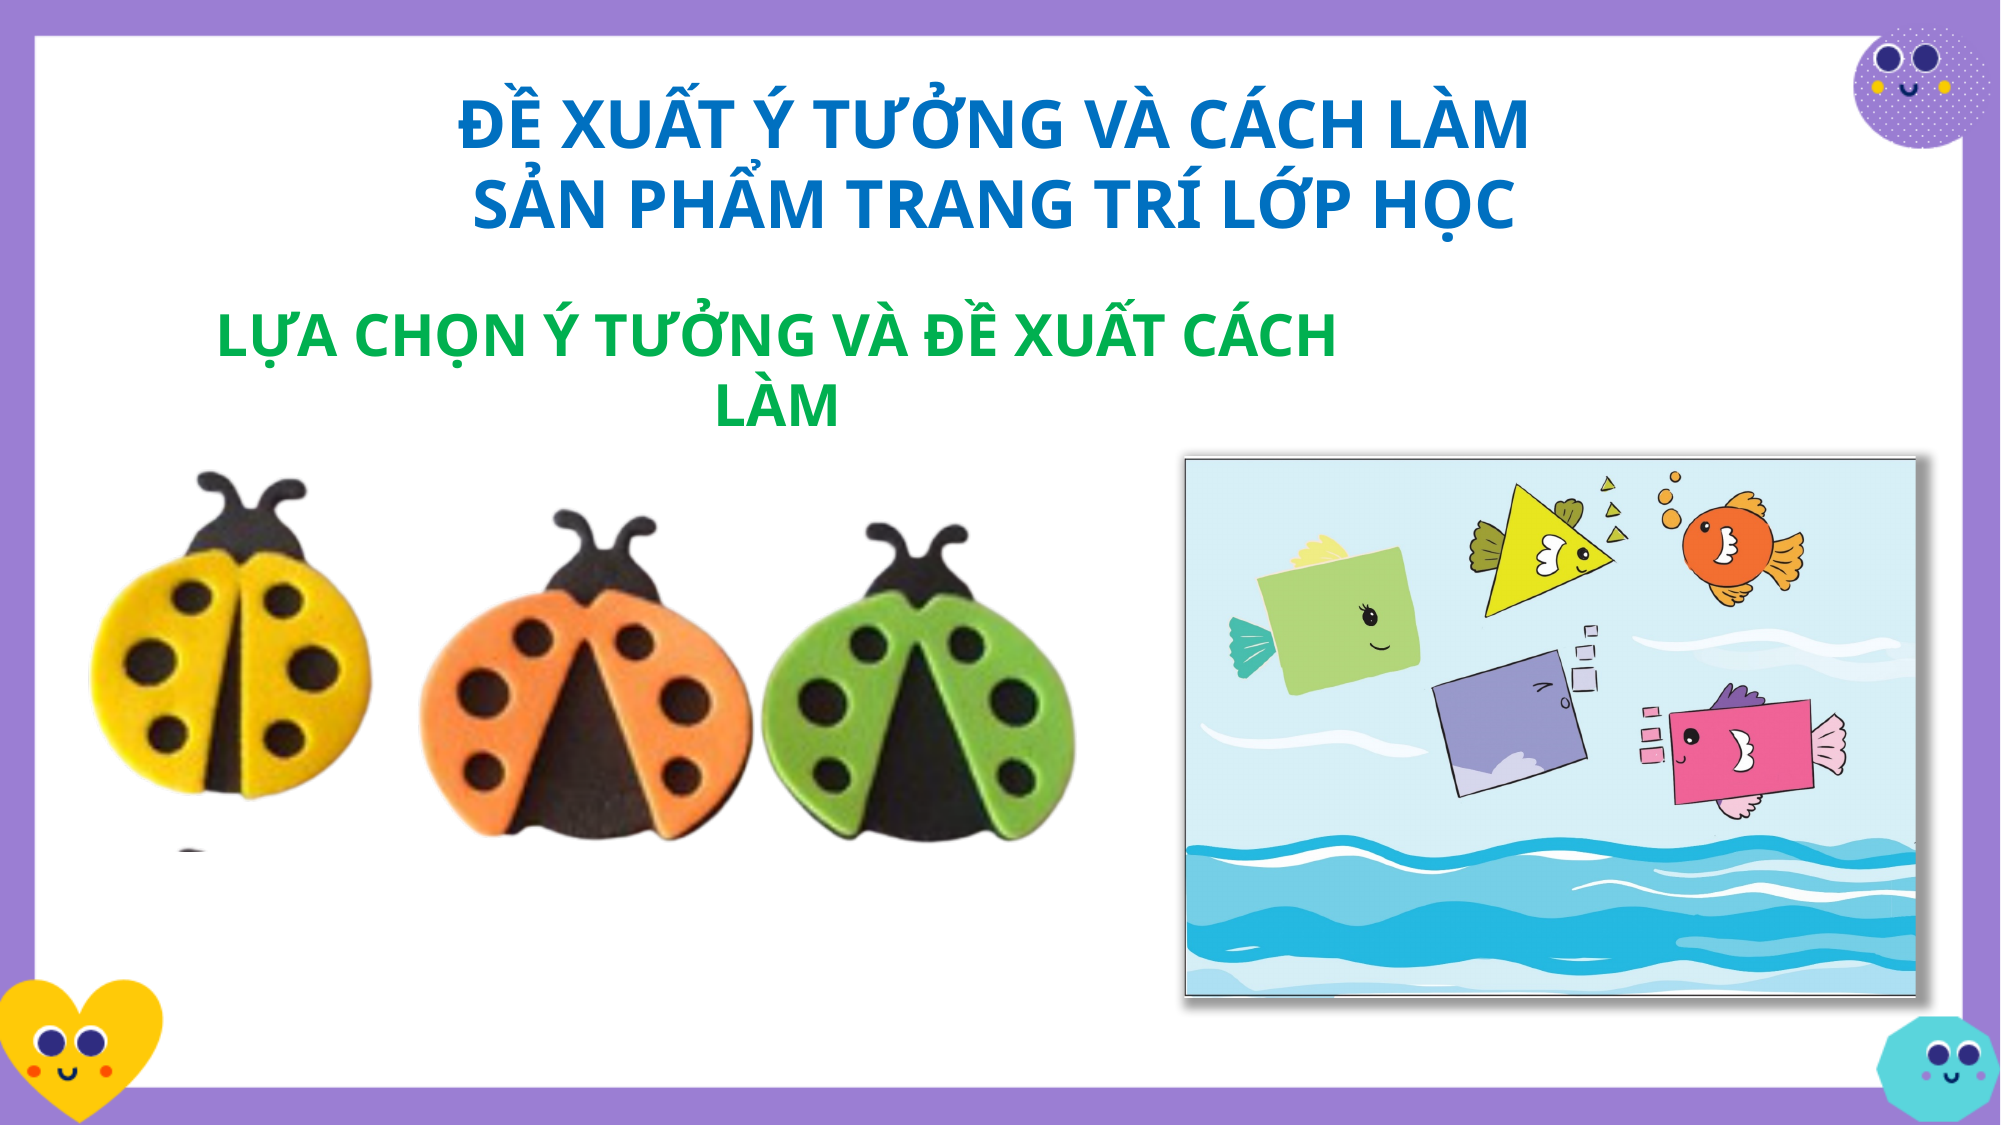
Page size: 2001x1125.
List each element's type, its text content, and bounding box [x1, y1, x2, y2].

picture [0, 0, 2001, 1125]
text_box ĐỀ XUẤT Ý TƯỞNG VÀ CÁCH LÀM SẢN PHẨM TRANG TRÍ LỚP HỌC [112, 74, 1896, 250]
text_box LỰA CHỌN Ý TƯỞNG VÀ ĐỀ XUẤT CÁCH LÀM [131, 290, 1424, 446]
